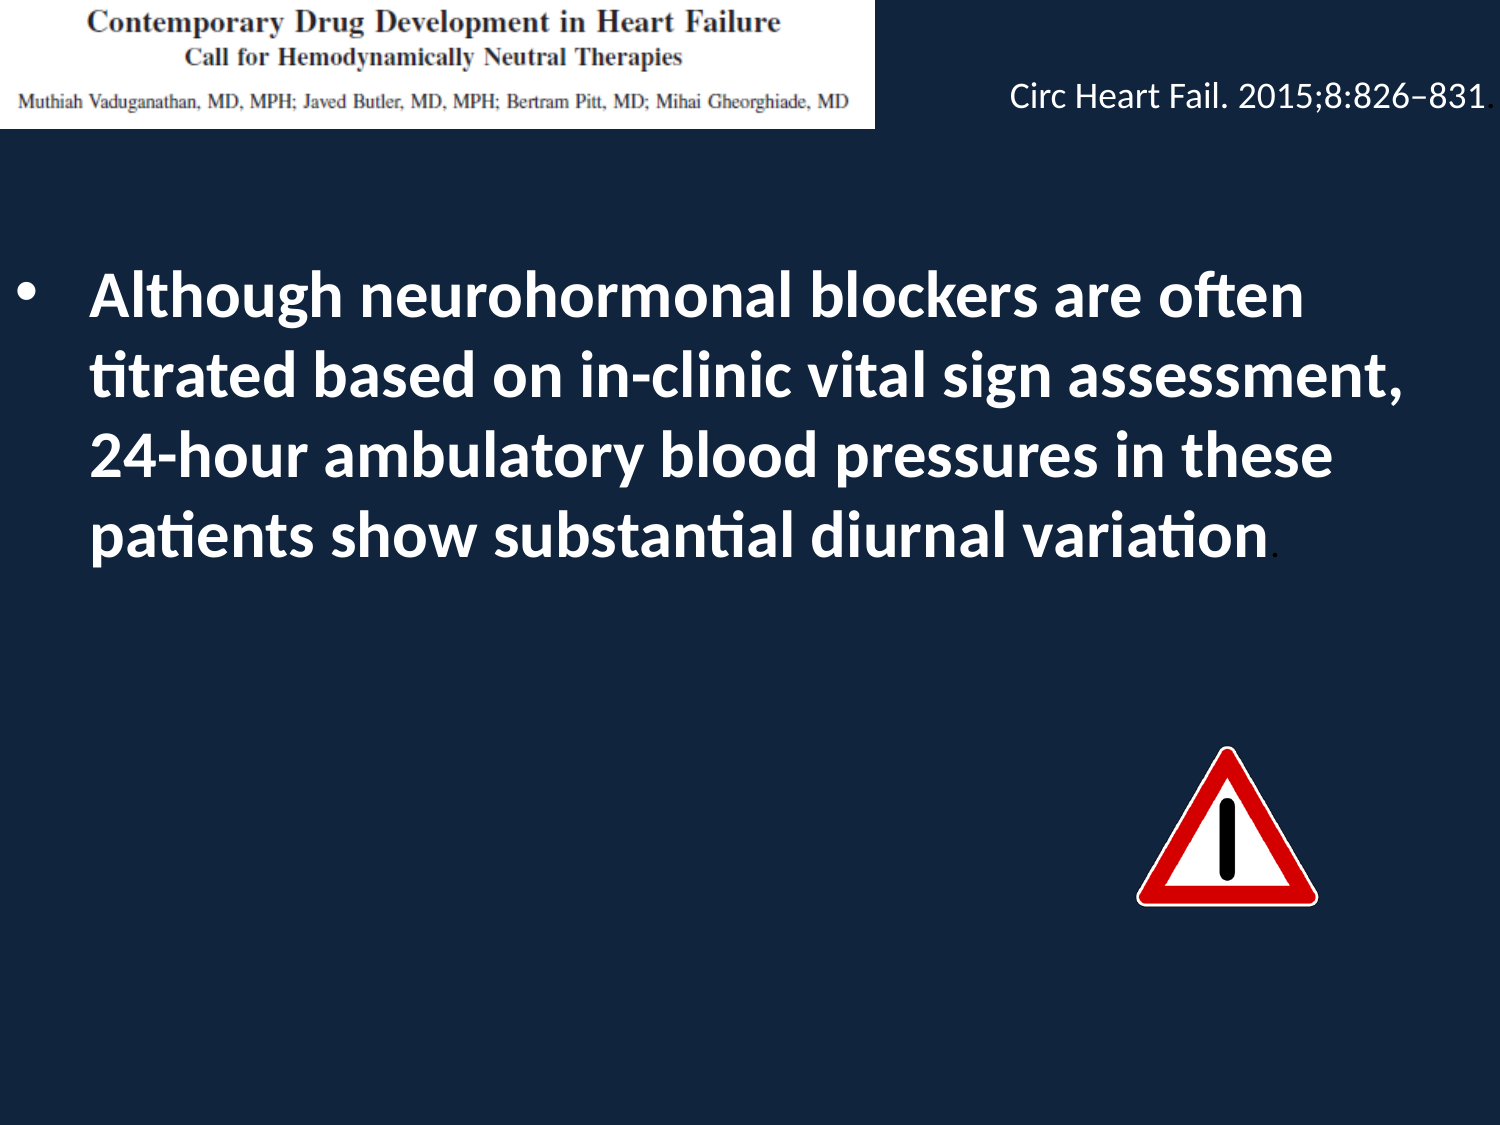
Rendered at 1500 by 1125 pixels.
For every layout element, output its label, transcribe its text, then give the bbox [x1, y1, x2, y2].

text_box Circ Heart Fail. 2015;8:826–831. [995, 64, 1500, 124]
text_box Although neurohormonal blockers are often titrated based on in-clinic vital sign assessment, 24-hour ambulatory blood pressures in these patients show substantial diurnal variation. [0, 243, 1500, 579]
picture [0, 0, 876, 129]
picture [1127, 727, 1326, 926]
